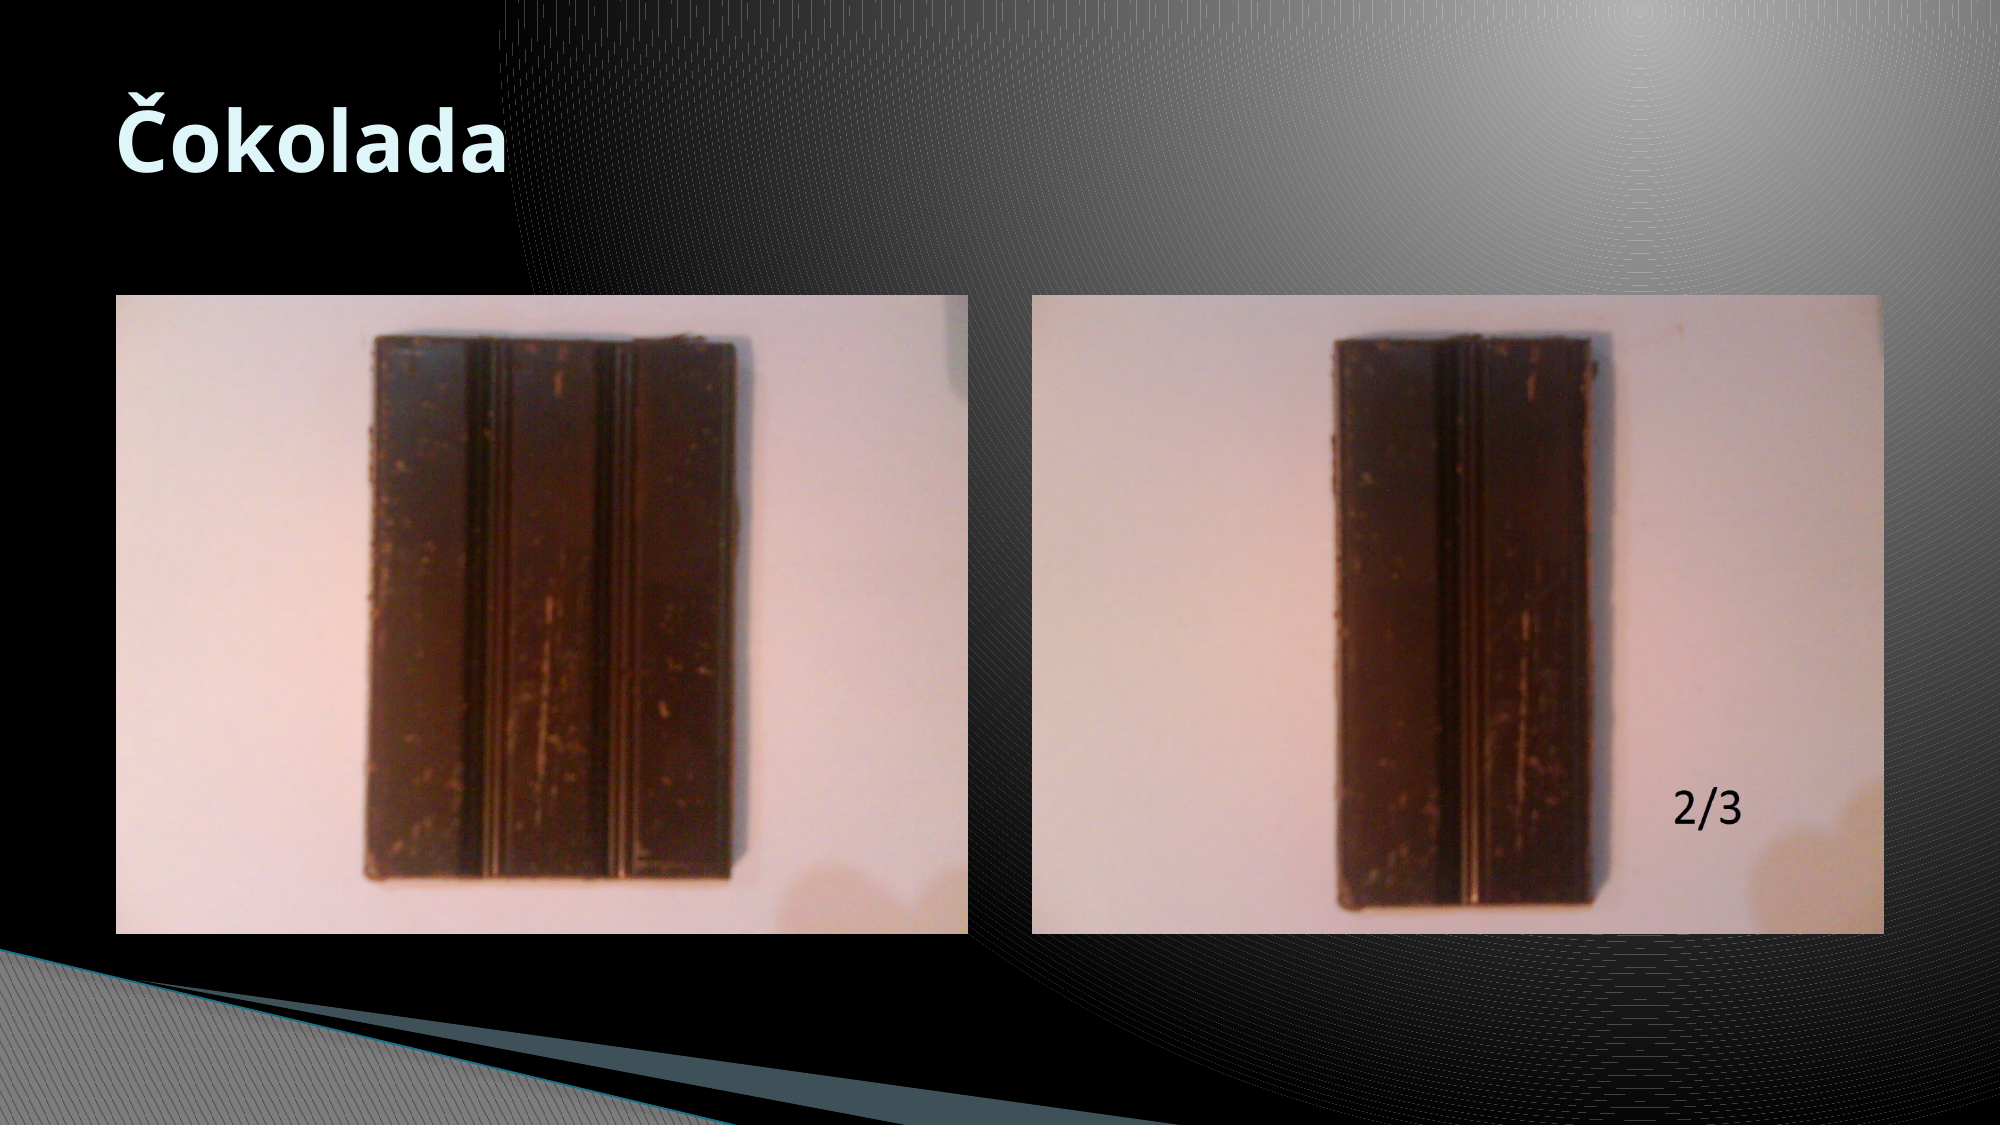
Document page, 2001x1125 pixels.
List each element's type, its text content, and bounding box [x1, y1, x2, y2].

title Čokolada [99, 45, 1900, 233]
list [1032, 294, 1885, 934]
picture [0, 952, 724, 1125]
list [115, 294, 968, 934]
